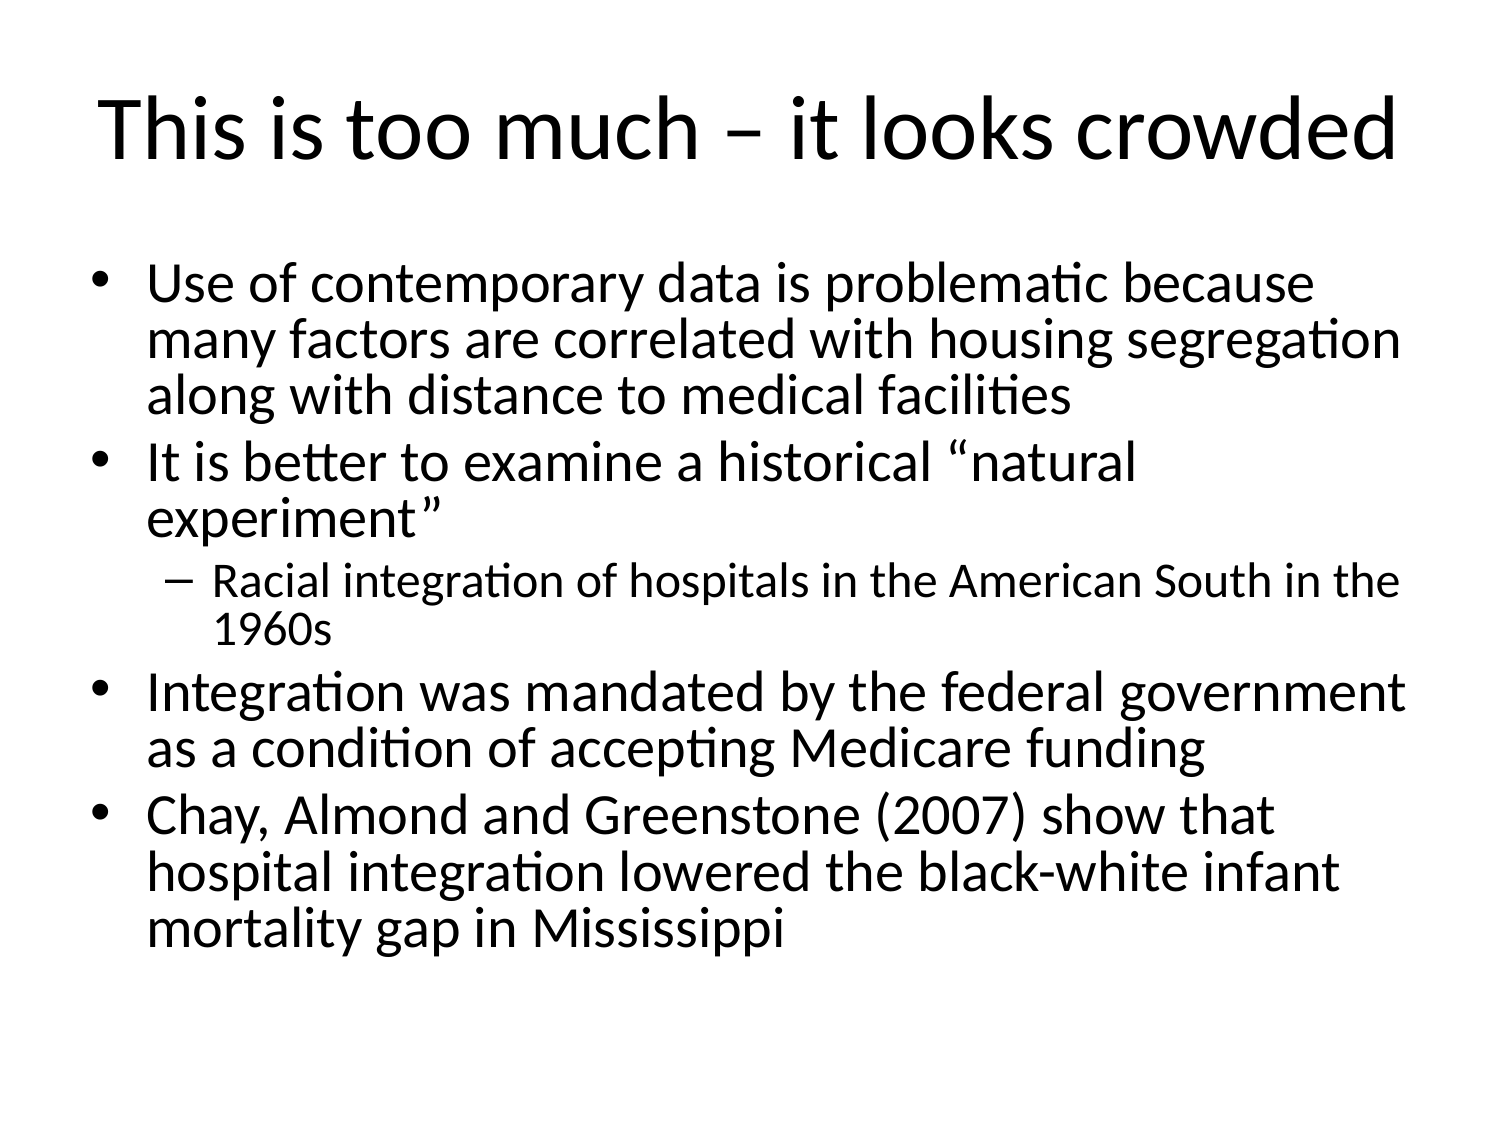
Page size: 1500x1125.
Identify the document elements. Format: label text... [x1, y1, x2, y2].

list Use of contemporary data is problematic because many factors are correlated with housing segregation along with distance to medical facilities It is better to examine a historical “natural experiment” Racial integration of hospitals in the American South in the 1960s Integration was mandated by the federal government as a condition of accepting Medicare funding Chay, Almond and Greenstone (2007) show that hospital integration lowered the black-white infant mortality gap in Mississippi [74, 249, 1426, 1026]
title This is too much – it looks crowded [74, 44, 1426, 201]
